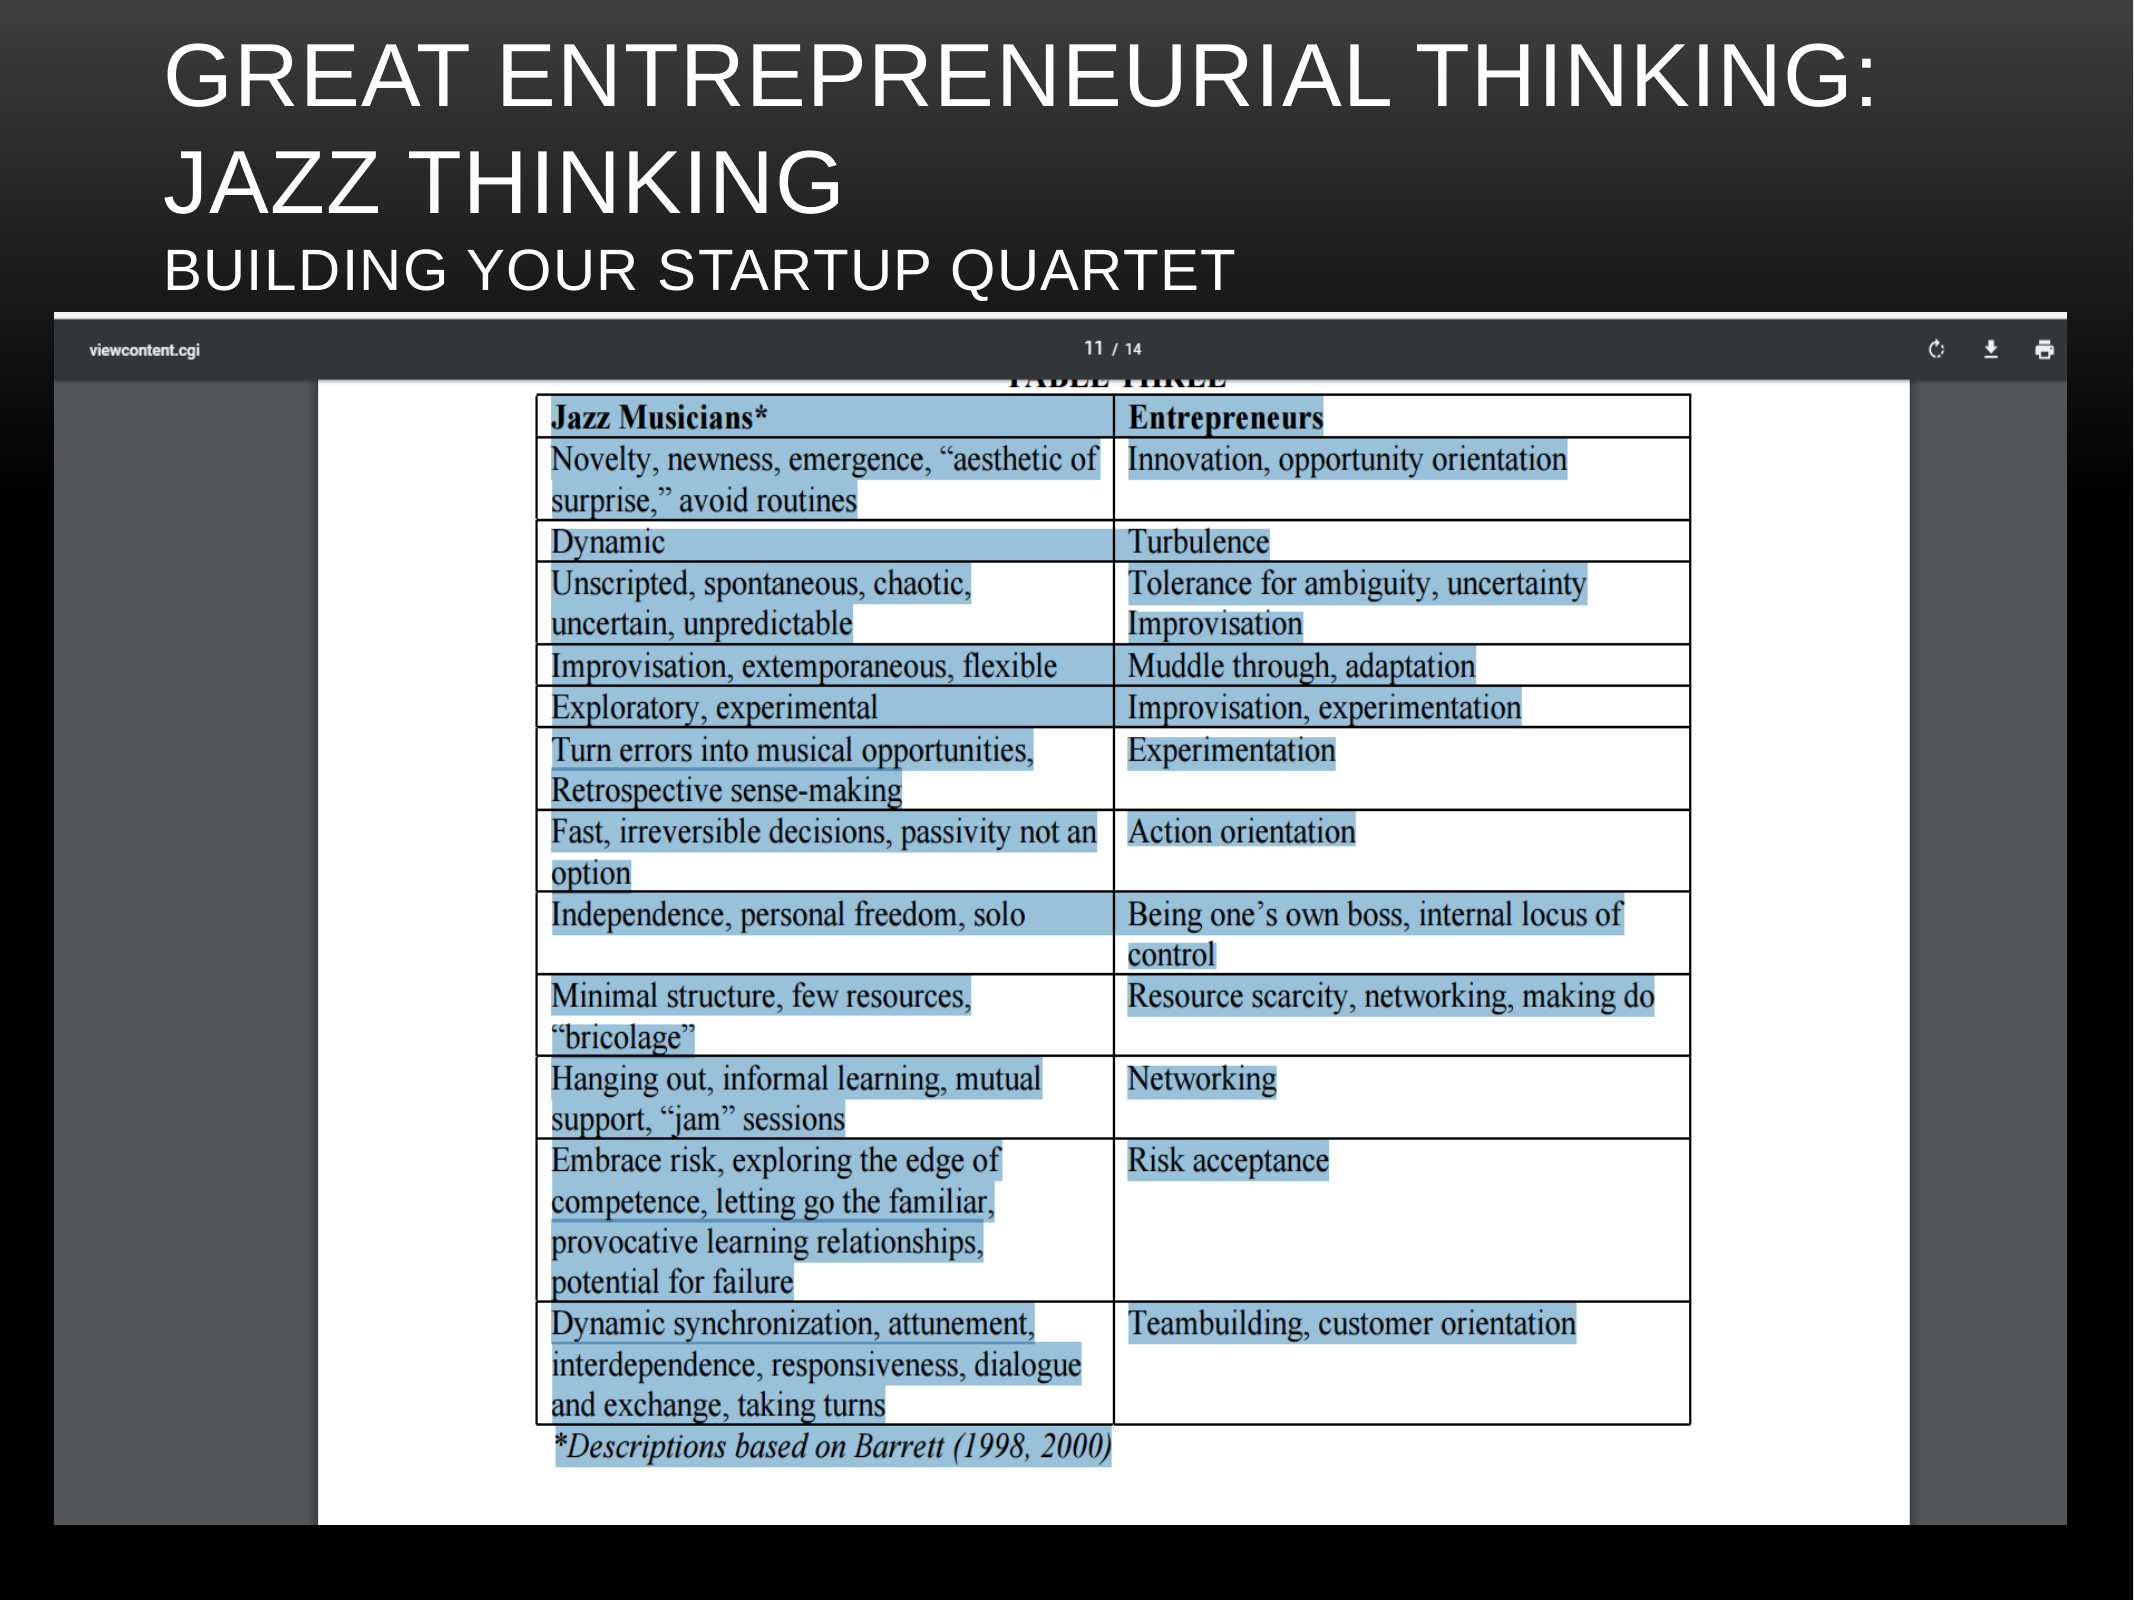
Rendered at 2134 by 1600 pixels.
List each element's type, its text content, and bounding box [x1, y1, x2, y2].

title Closest Kind of “Thinking” to Great Entrepreneurial Thinking: Jazz Thinking Building Your Startup Quartet [142, 24, 1992, 312]
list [53, 312, 2067, 1526]
picture [0, 0, 2134, 1600]
